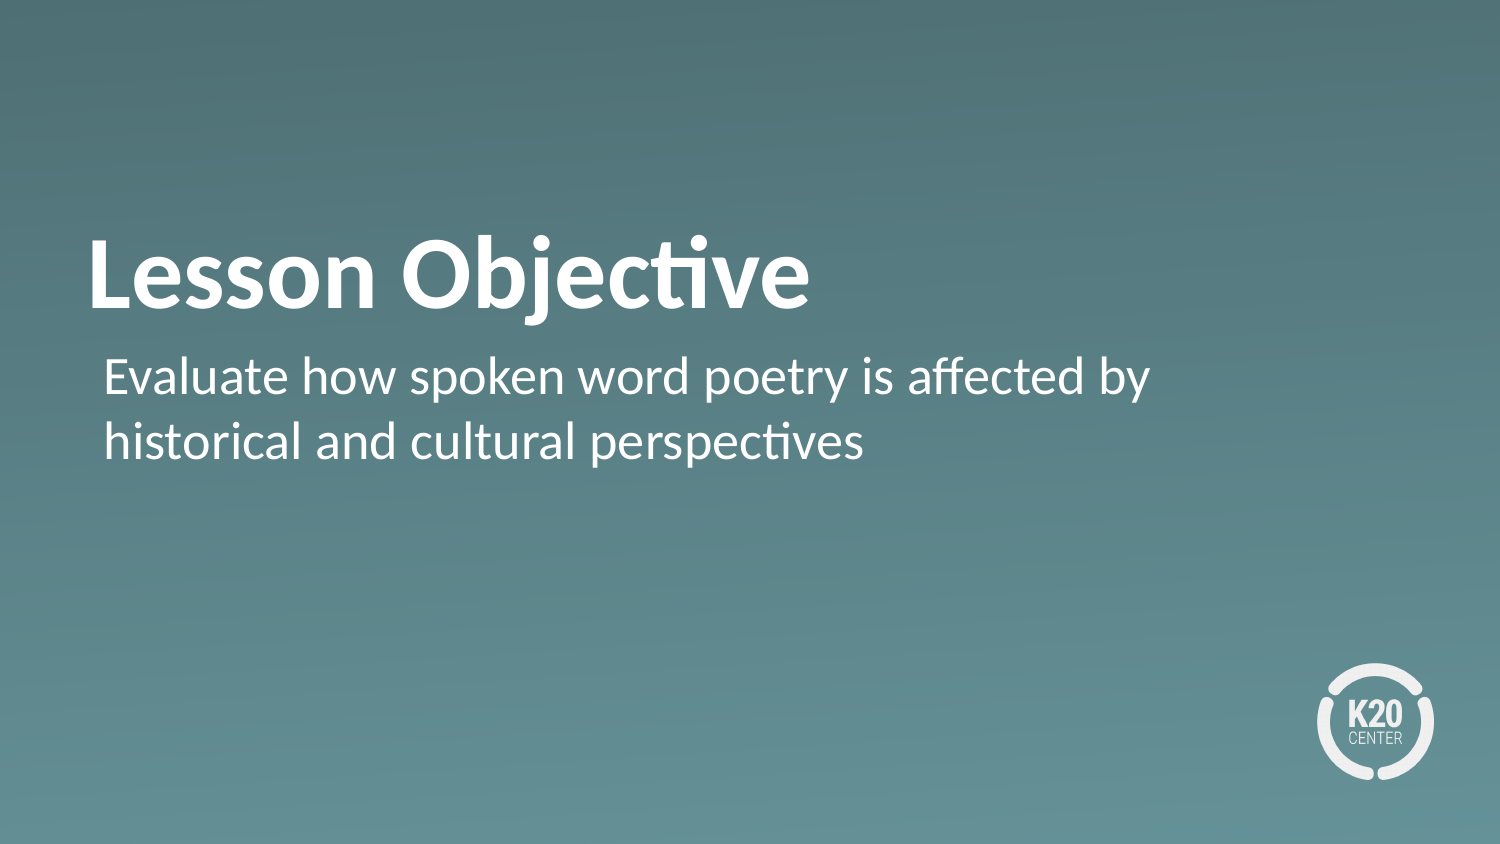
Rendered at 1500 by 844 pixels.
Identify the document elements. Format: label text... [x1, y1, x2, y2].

title Lesson Objective [86, 161, 866, 330]
list Evaluate how spoken word poetry is affected by historical and cultural perspectives [86, 332, 1362, 519]
